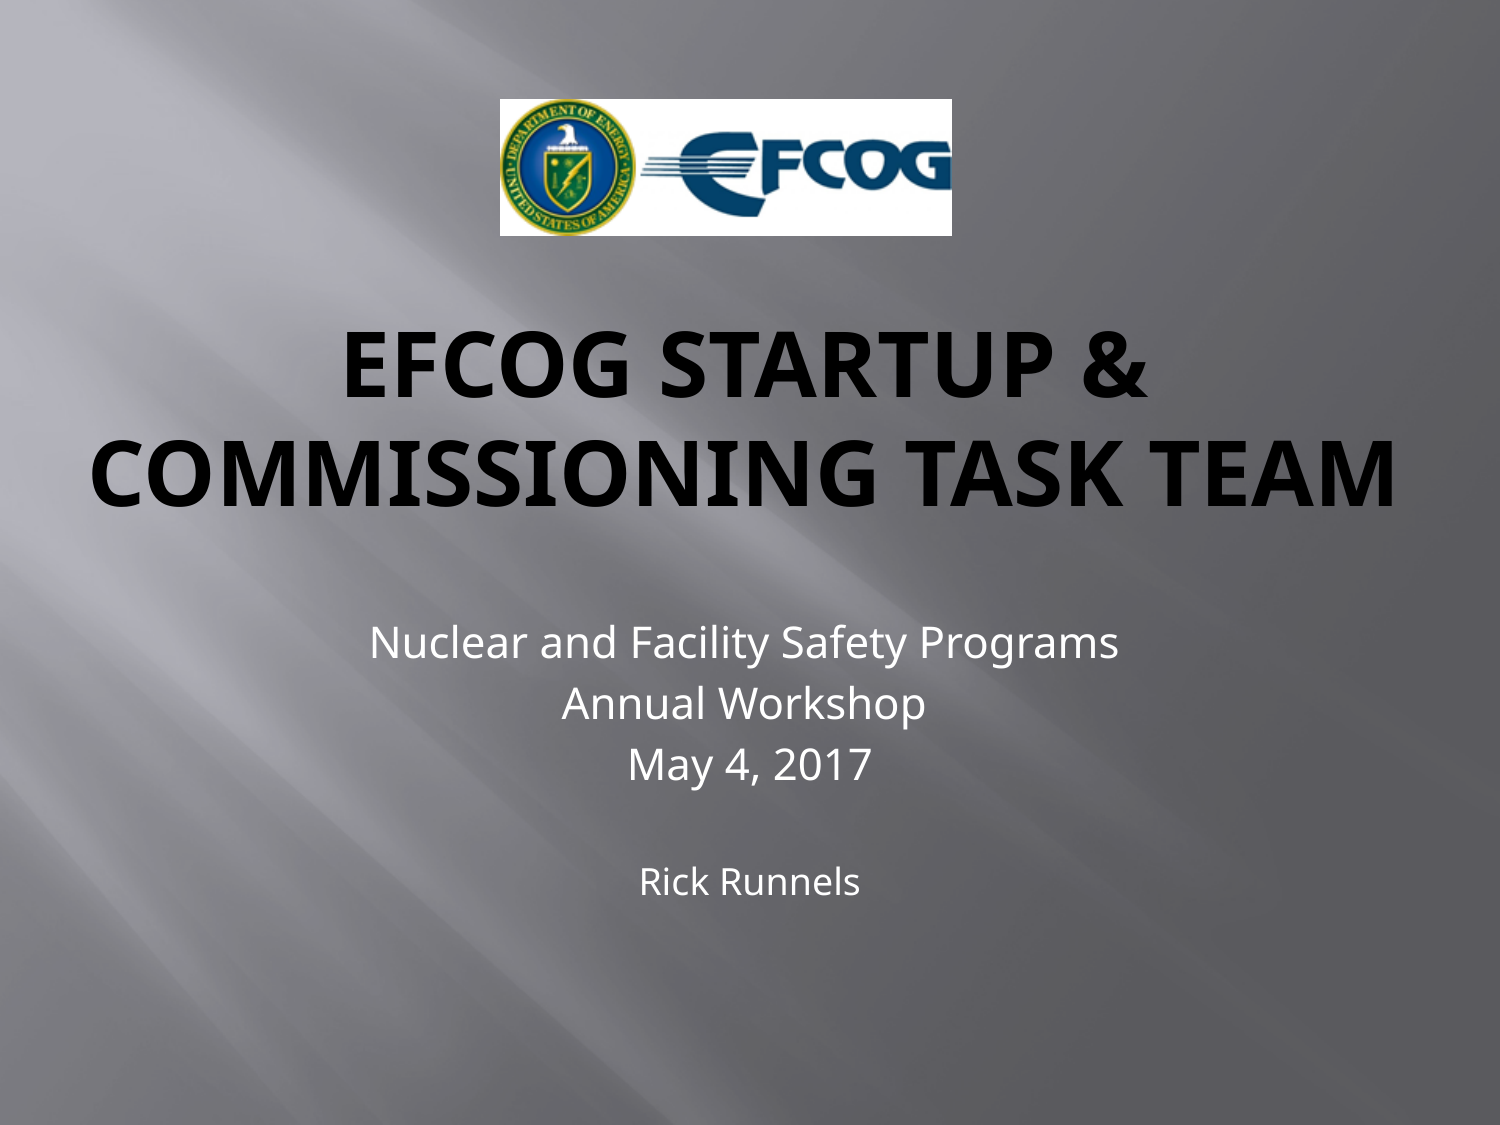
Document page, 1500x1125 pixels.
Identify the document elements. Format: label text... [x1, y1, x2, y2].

picture [499, 99, 952, 237]
subtitle Nuclear and Facility Safety Programs Annual Workshop May 4, 2017 Rick Runnels [225, 546, 1275, 913]
title EFCOG Startup & Commissioning task team [69, 224, 1420, 525]
